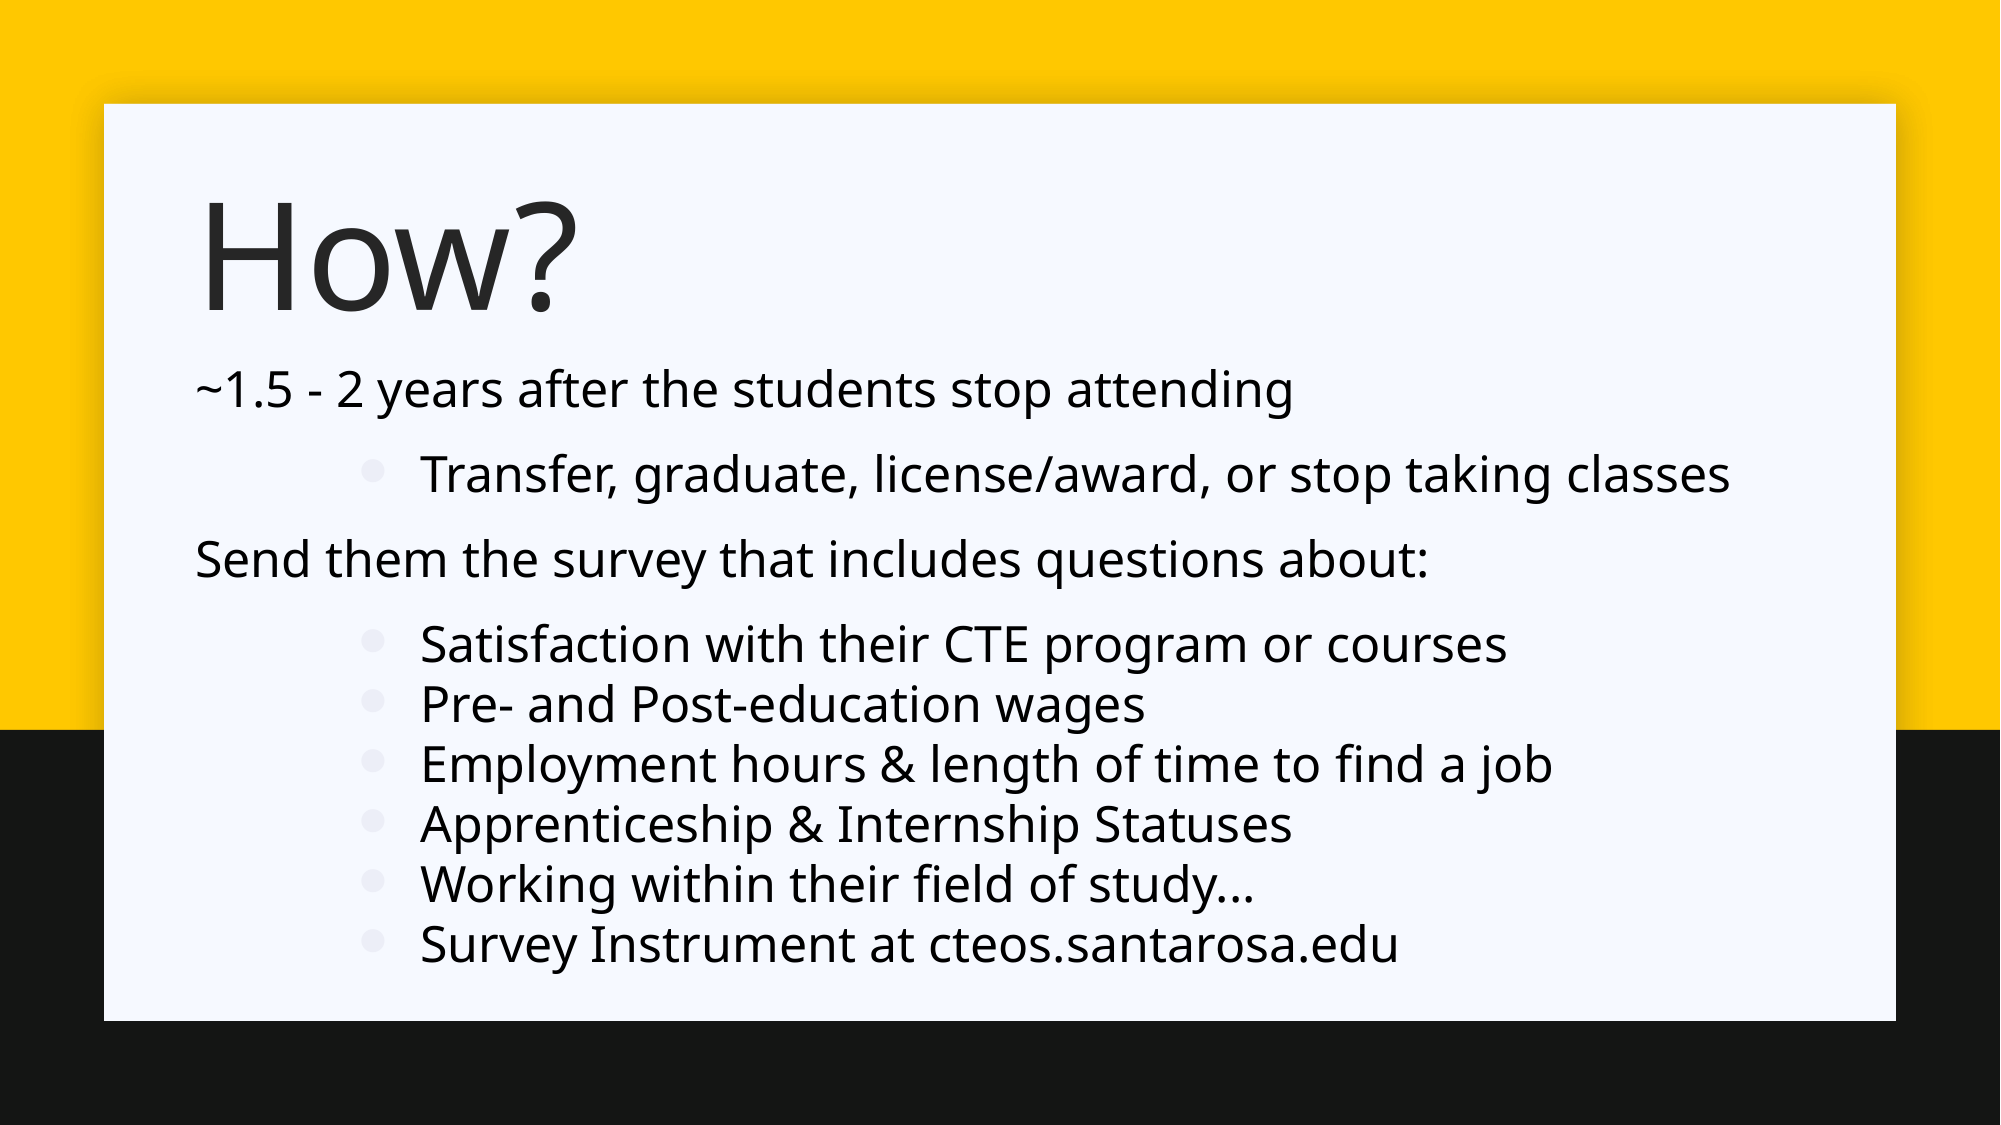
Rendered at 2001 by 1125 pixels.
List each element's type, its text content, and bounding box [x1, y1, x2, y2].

title How? [180, 124, 1830, 350]
subtitle ~1.5 - 2 years after the students stop attending Transfer, graduate, license/award, or stop taking classes Send them the survey that includes questions about: Satisfaction with their CTE program or courses Pre- and Post-education wages Employment hours & length of time to find a job Apprenticeship & Internship Statuses Working within their field of study... Survey Instrument at cteos.santarosa.edu [180, 350, 1831, 1017]
